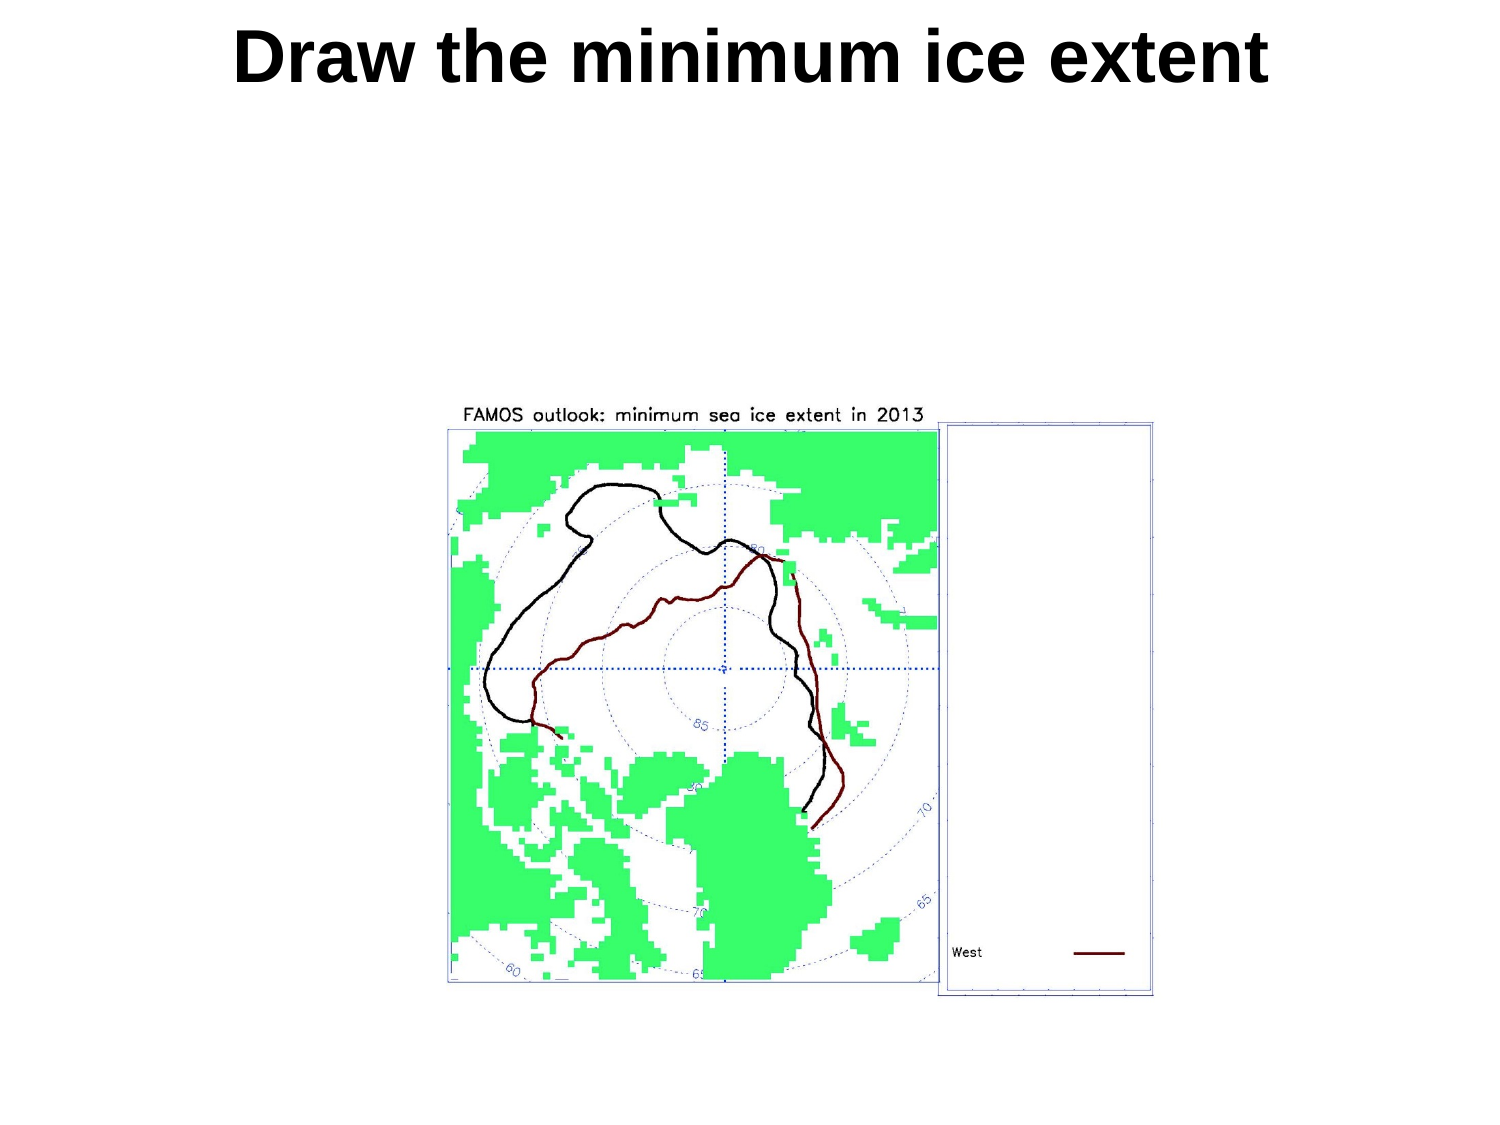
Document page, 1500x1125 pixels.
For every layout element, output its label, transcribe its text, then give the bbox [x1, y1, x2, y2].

picture [315, 0, 1185, 1125]
text_box Draw the minimum ice extent [1186, 0, 1285, 105]
text_box Draw the minimum ice extent [217, 0, 312, 105]
